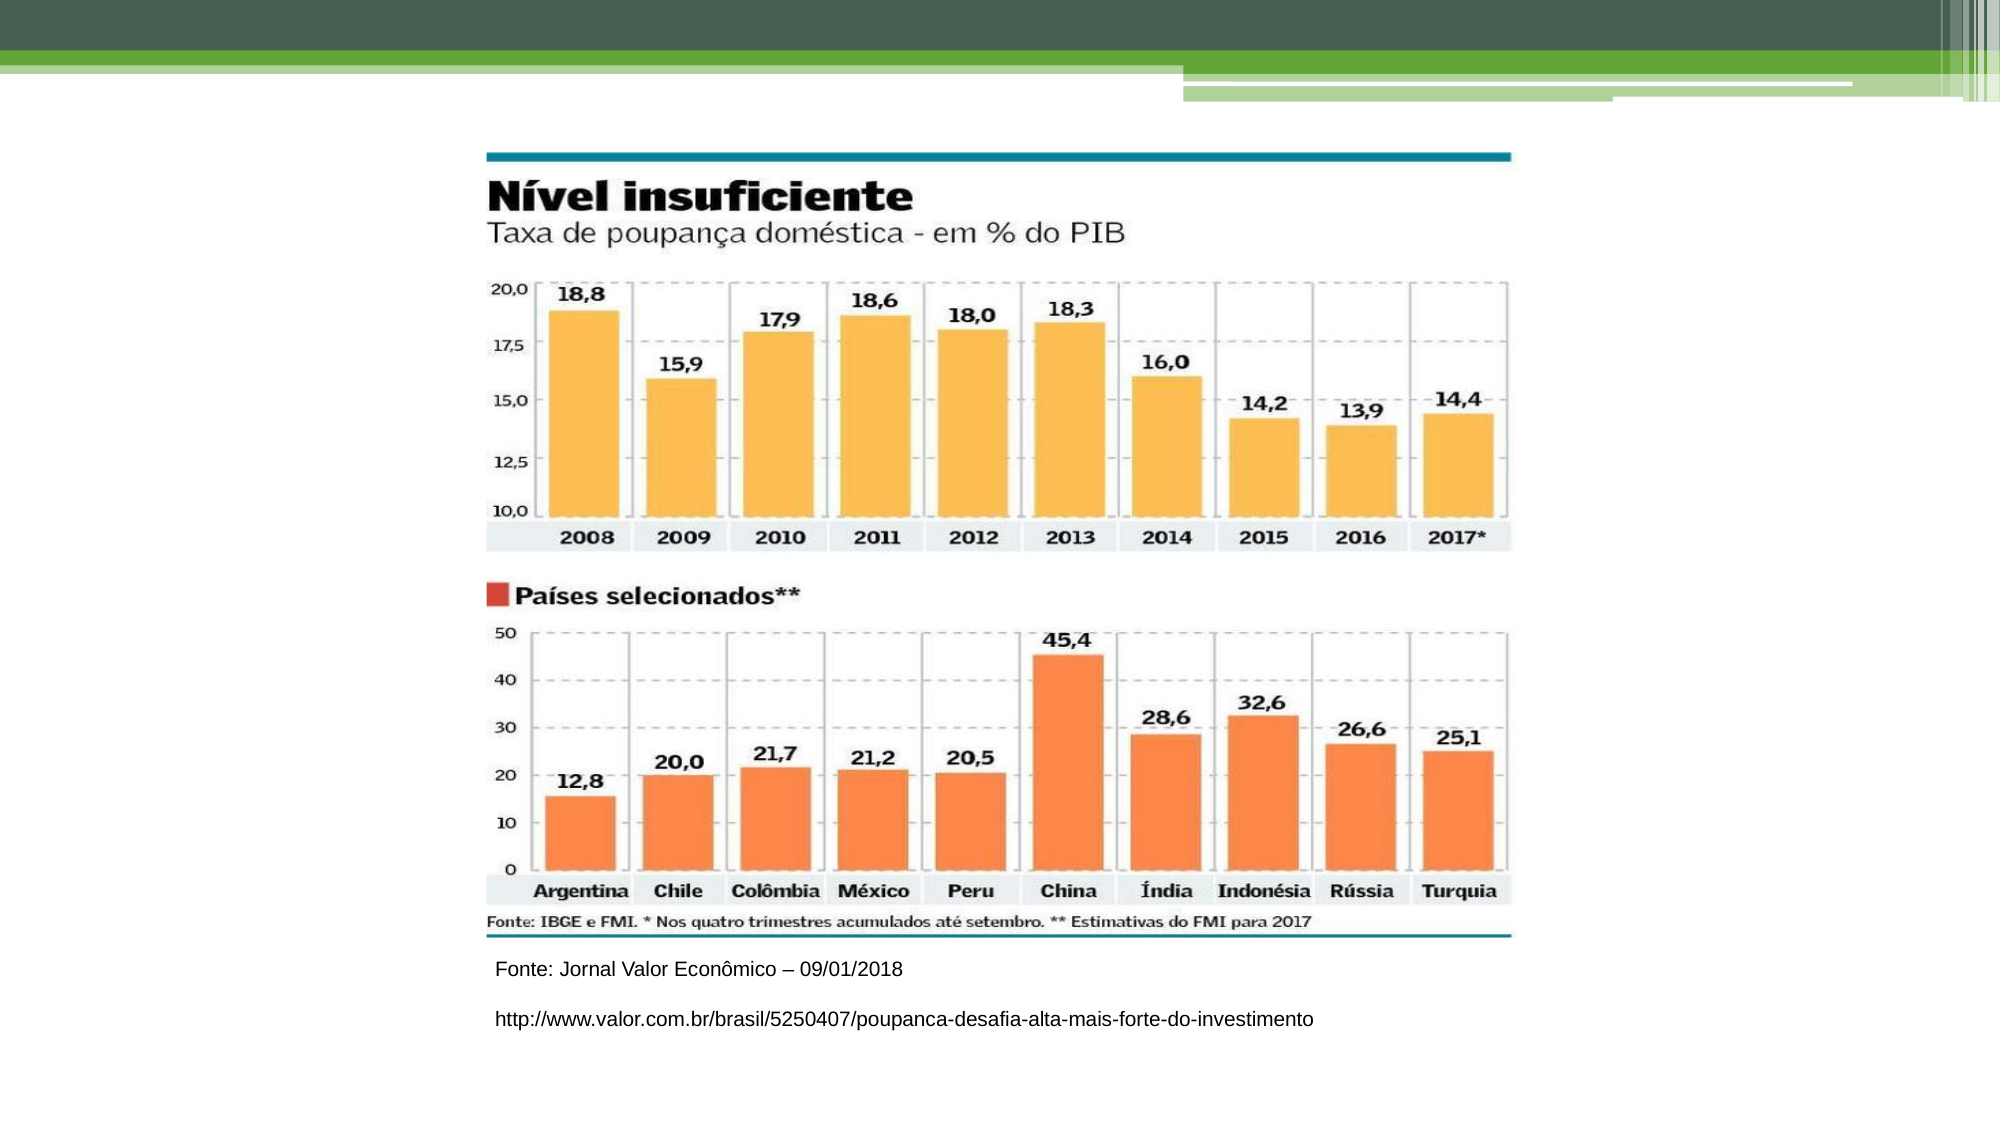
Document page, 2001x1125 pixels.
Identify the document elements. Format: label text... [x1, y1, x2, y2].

picture [480, 147, 1520, 944]
text_box Fonte: Jornal Valor Econômico – 09/01/2018 http://www.valor.com.br/brasil/5250407/poupanca-desafia-alta-mais-forte-do-investimento [480, 948, 1520, 1039]
